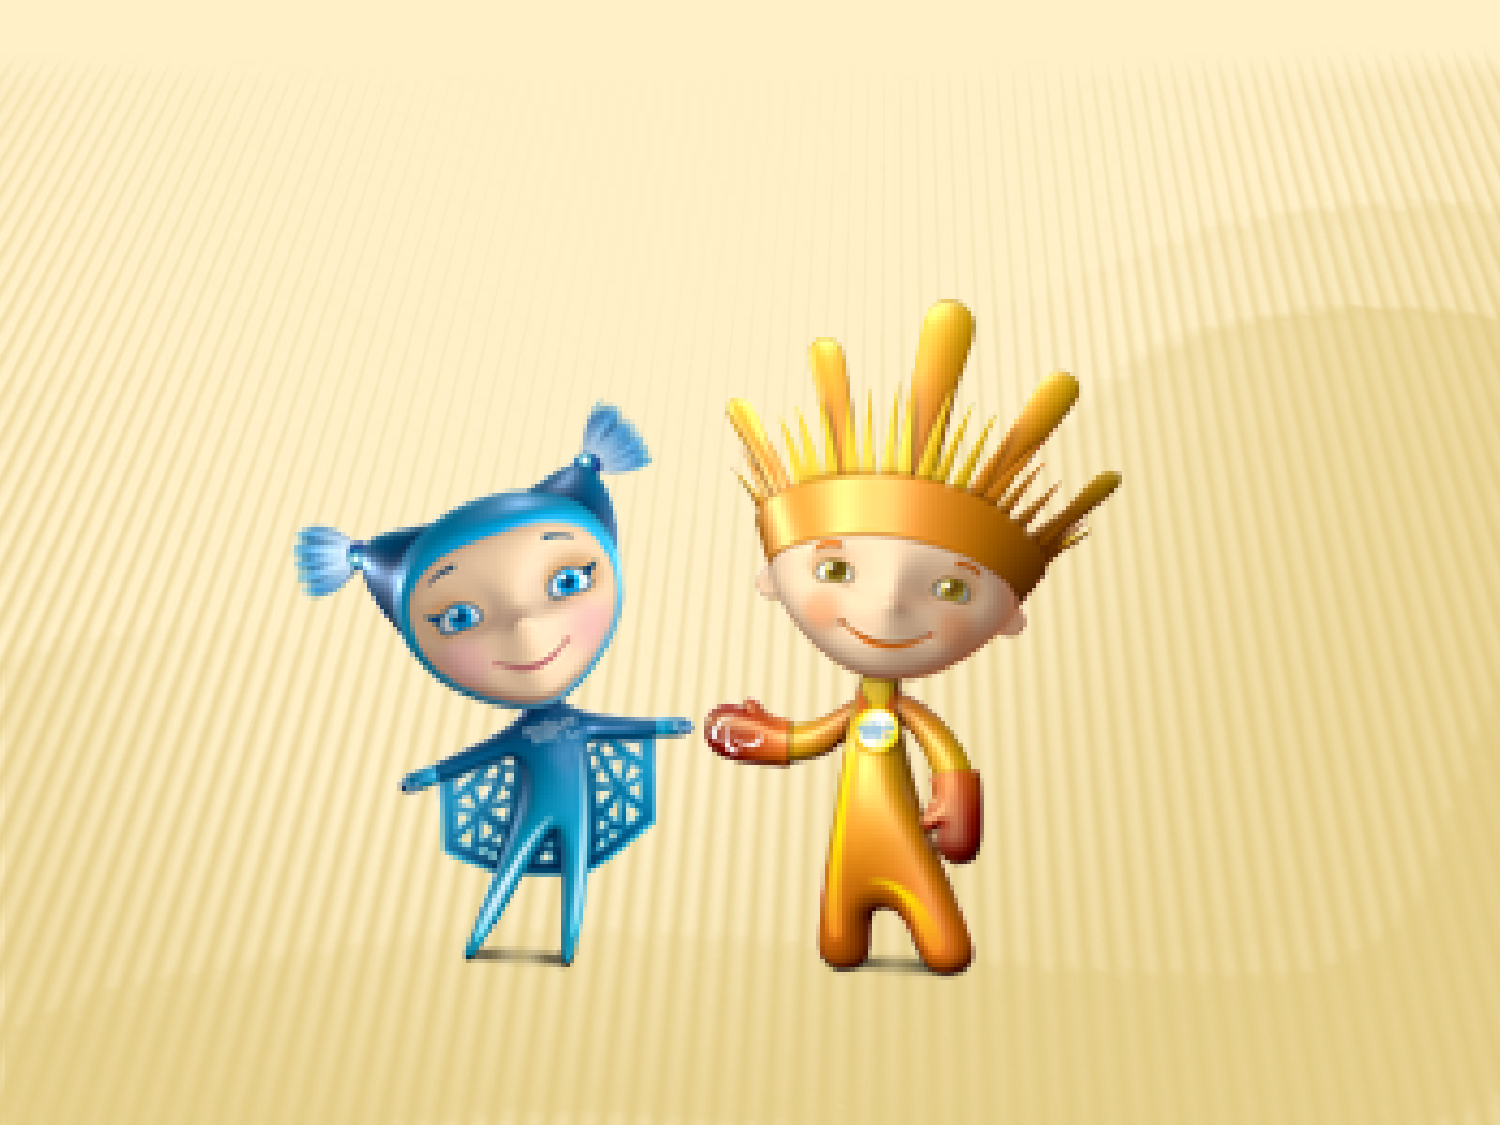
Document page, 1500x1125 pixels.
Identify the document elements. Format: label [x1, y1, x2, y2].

picture [277, 0, 1141, 1050]
